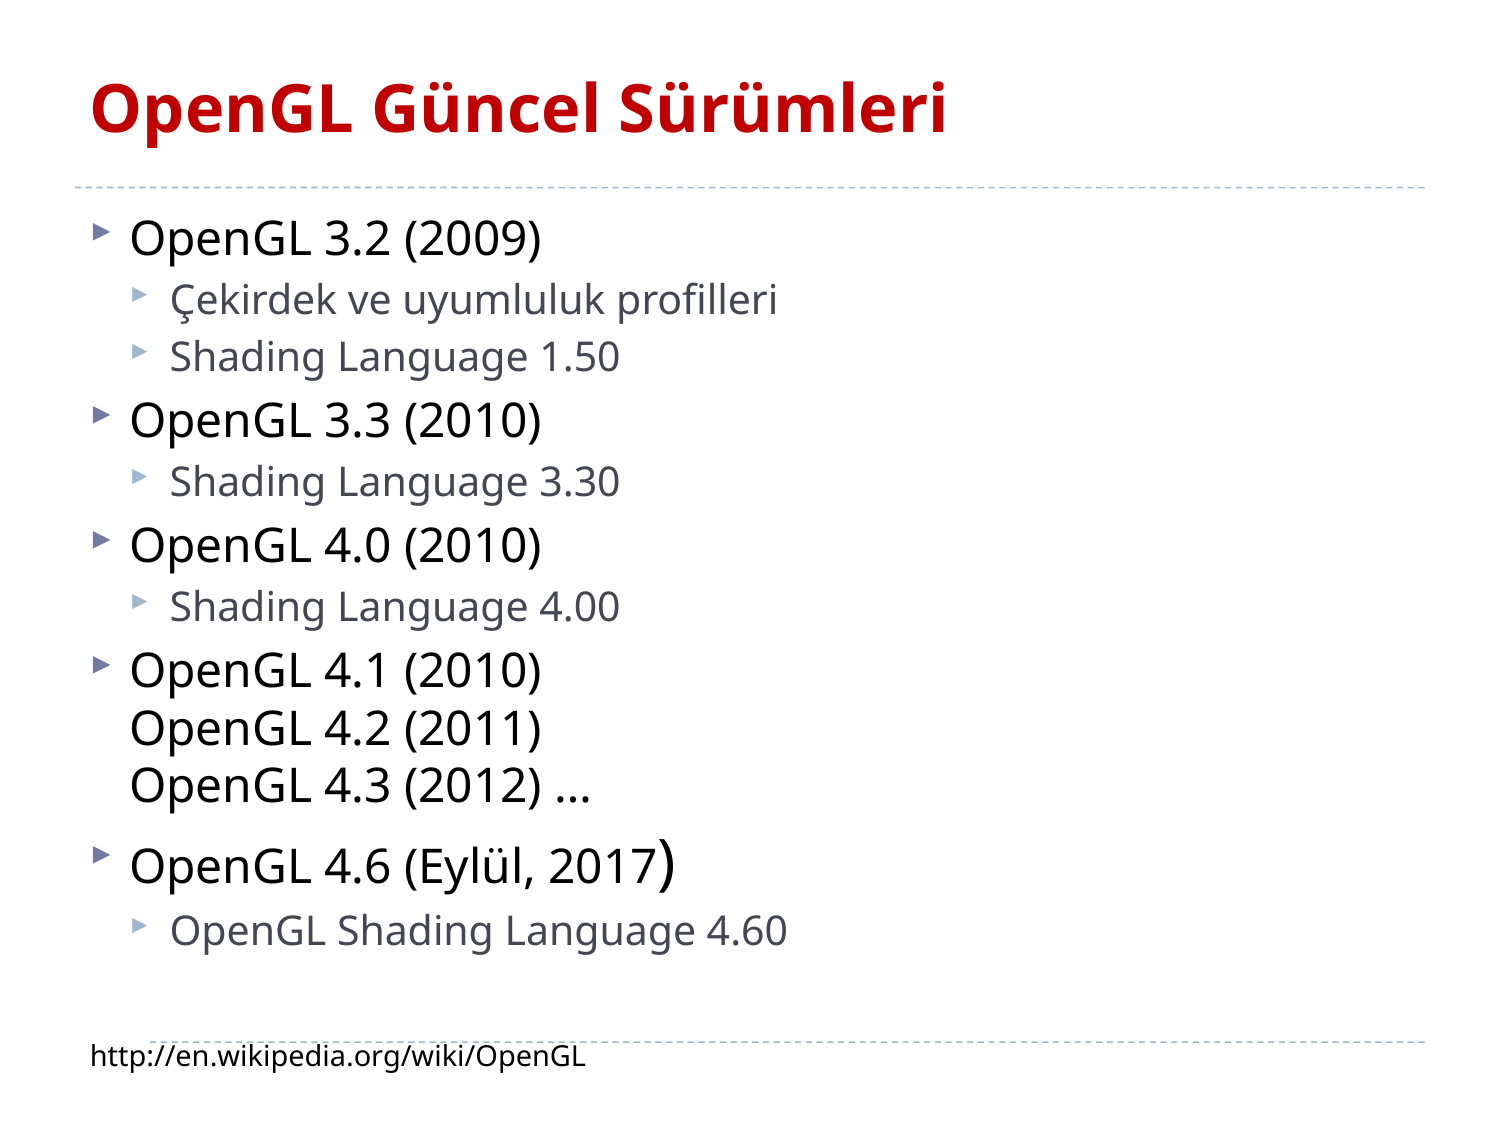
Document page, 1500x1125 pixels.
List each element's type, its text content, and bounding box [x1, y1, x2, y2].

list OpenGL 3.2 (2009) Çekirdek ve uyumluluk profilleri Shading Language 1.50 OpenGL 3.3 (2010) Shading Language 3.30 OpenGL 4.0 (2010) Shading Language 4.00 OpenGL 4.1 (2010) OpenGL 4.2 (2011) OpenGL 4.3 (2012) … OpenGL 4.6 (Eylül, 2017) OpenGL Shading Language 4.60 http://en.wikipedia.org/wiki/OpenGL [75, 200, 1425, 1083]
title OpenGL Güncel Sürümleri [75, 24, 1425, 188]
